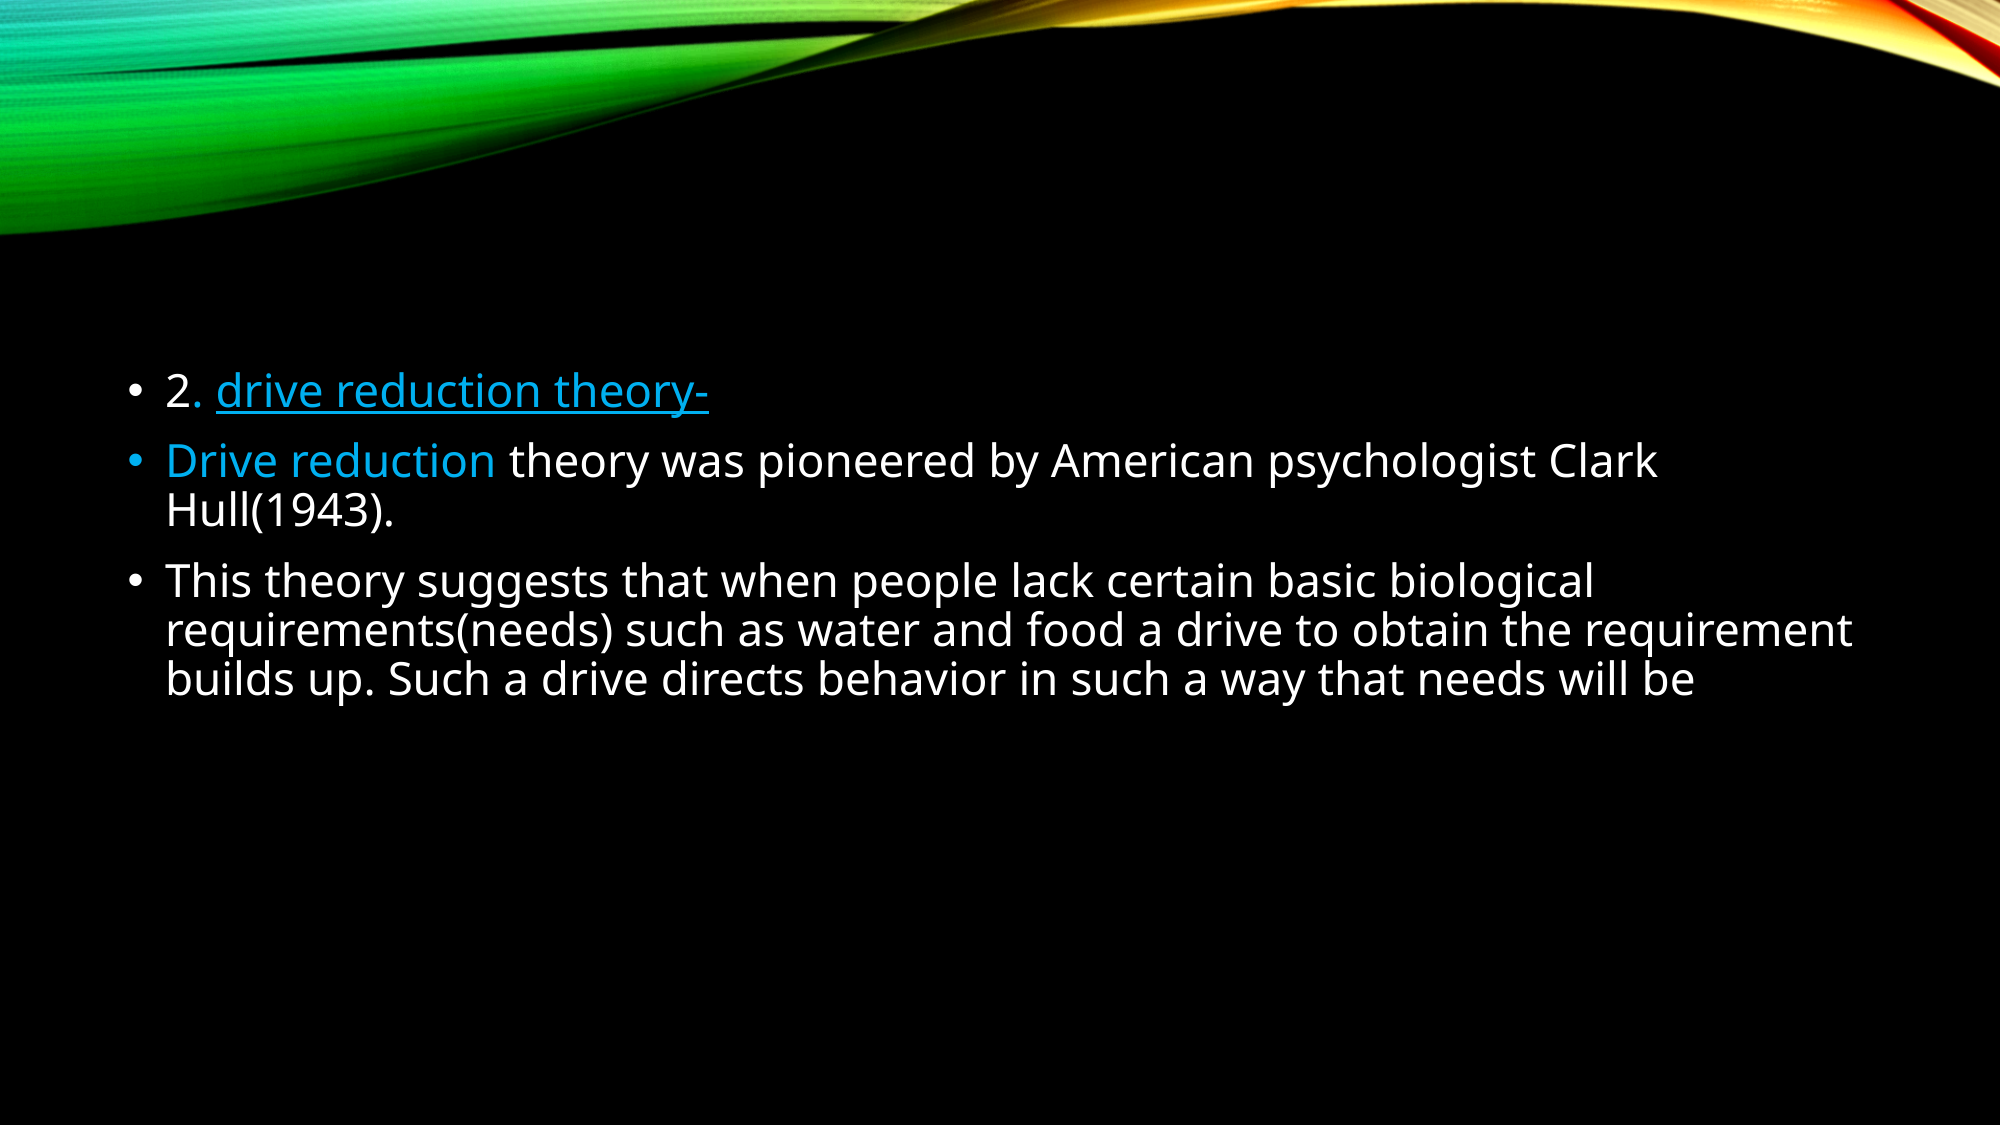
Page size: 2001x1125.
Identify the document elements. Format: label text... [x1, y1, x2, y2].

list 2. drive reduction theory- Drive reduction theory was pioneered by American psychologist Clark Hull(1943). This theory suggests that when people lack certain basic biological requirements(needs) such as water and food a drive to obtain the requirement builds up. Such a drive directs behavior in such a way that needs will be [112, 360, 1888, 1021]
picture [0, 0, 2000, 237]
